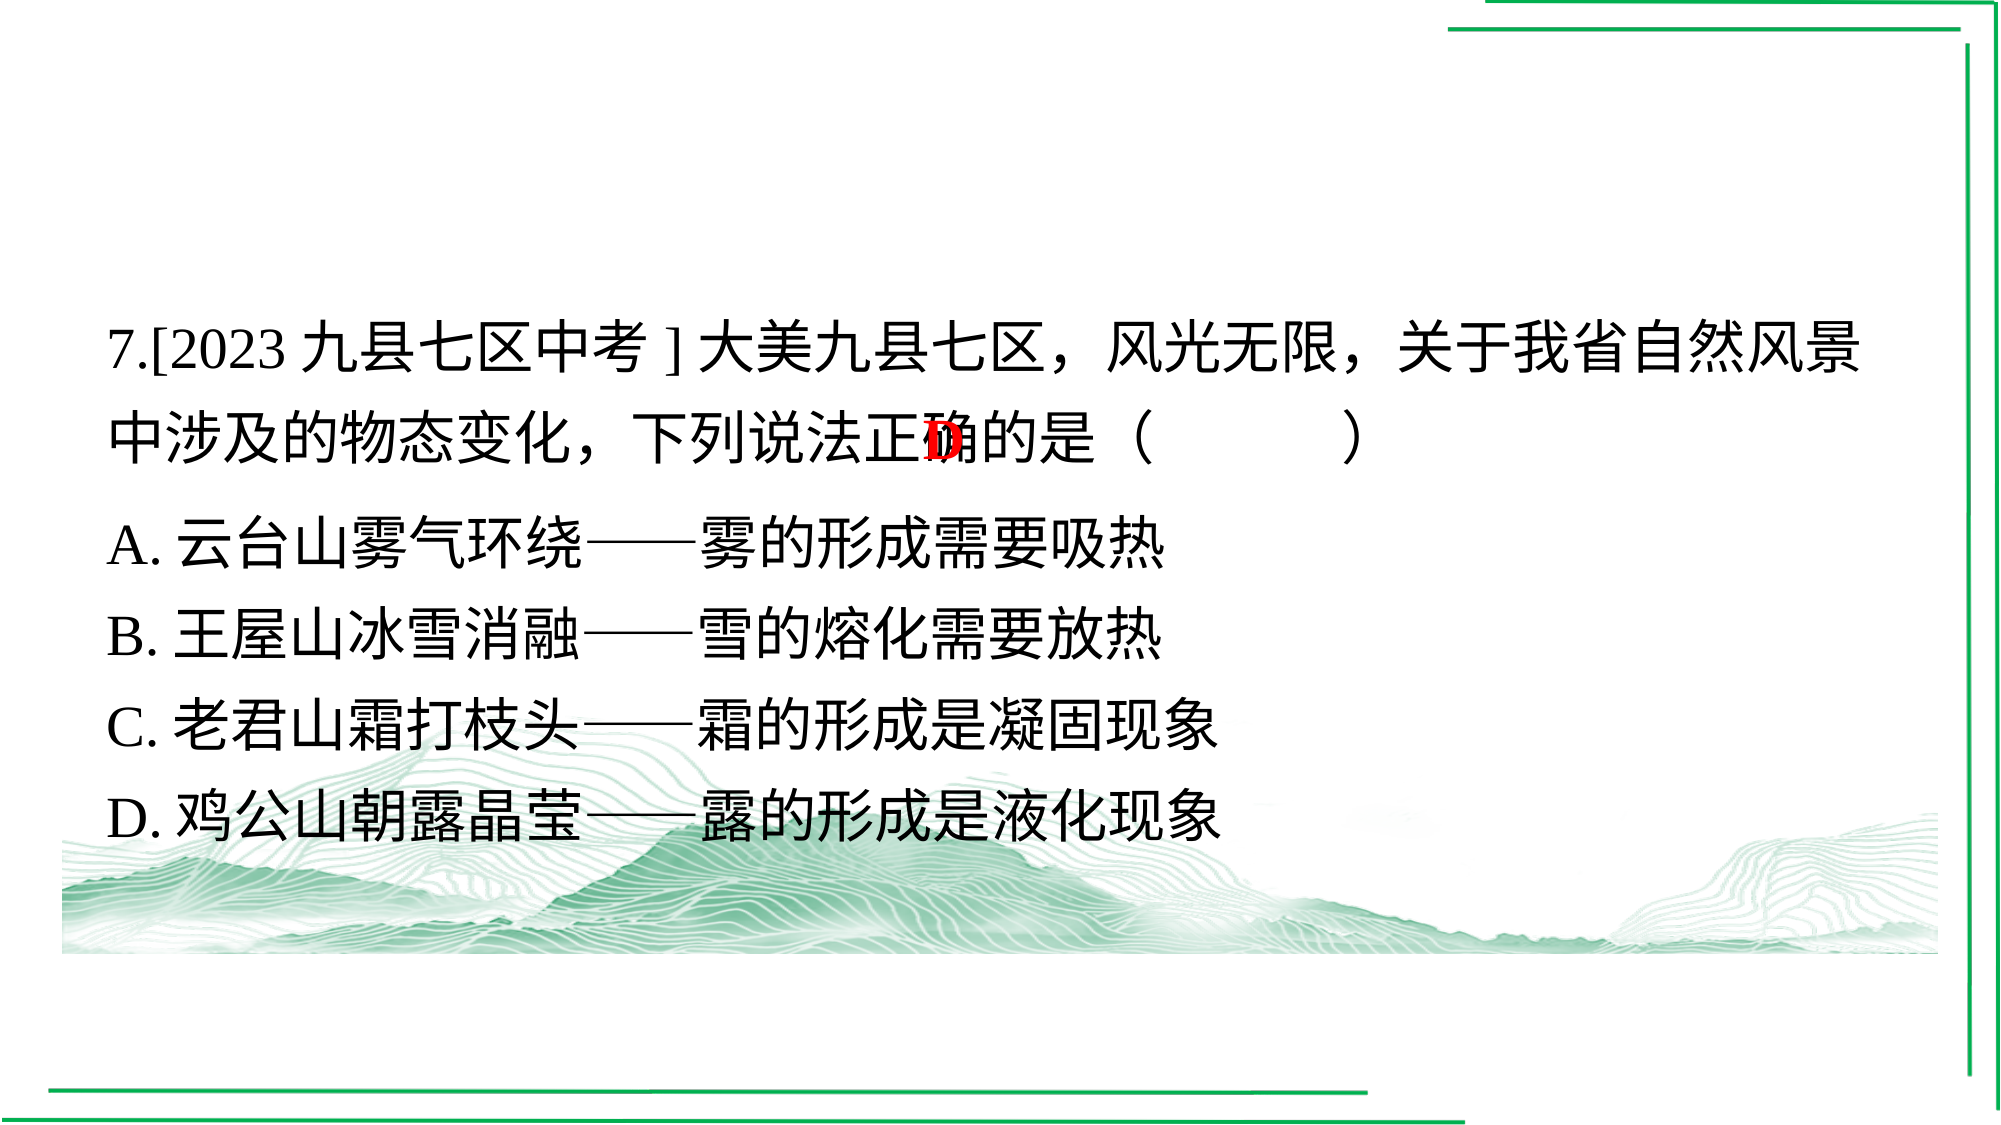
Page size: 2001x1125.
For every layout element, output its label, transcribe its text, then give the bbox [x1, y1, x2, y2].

table_cell C.老君山霜打枝头——霜的形成是凝固现象 [106, 654, 1310, 745]
table_cell B.王屋山冰雪消融——雪的熔化需要放热 [106, 563, 1310, 654]
table_cell D.鸡公山朝露晶莹——露的形成是液化现象 [106, 745, 1310, 836]
picture [0, 0, 2001, 1125]
text_box D [908, 372, 980, 470]
text_box 7.[2023九县七区中考]大美九县七区，风光无限，关于我省自然风景中涉及的物态变化，下列说法正确的是（ D ） [106, 289, 1894, 472]
table_header A.云台山雾气环绕——雾的形成需要吸热 [106, 472, 1310, 563]
